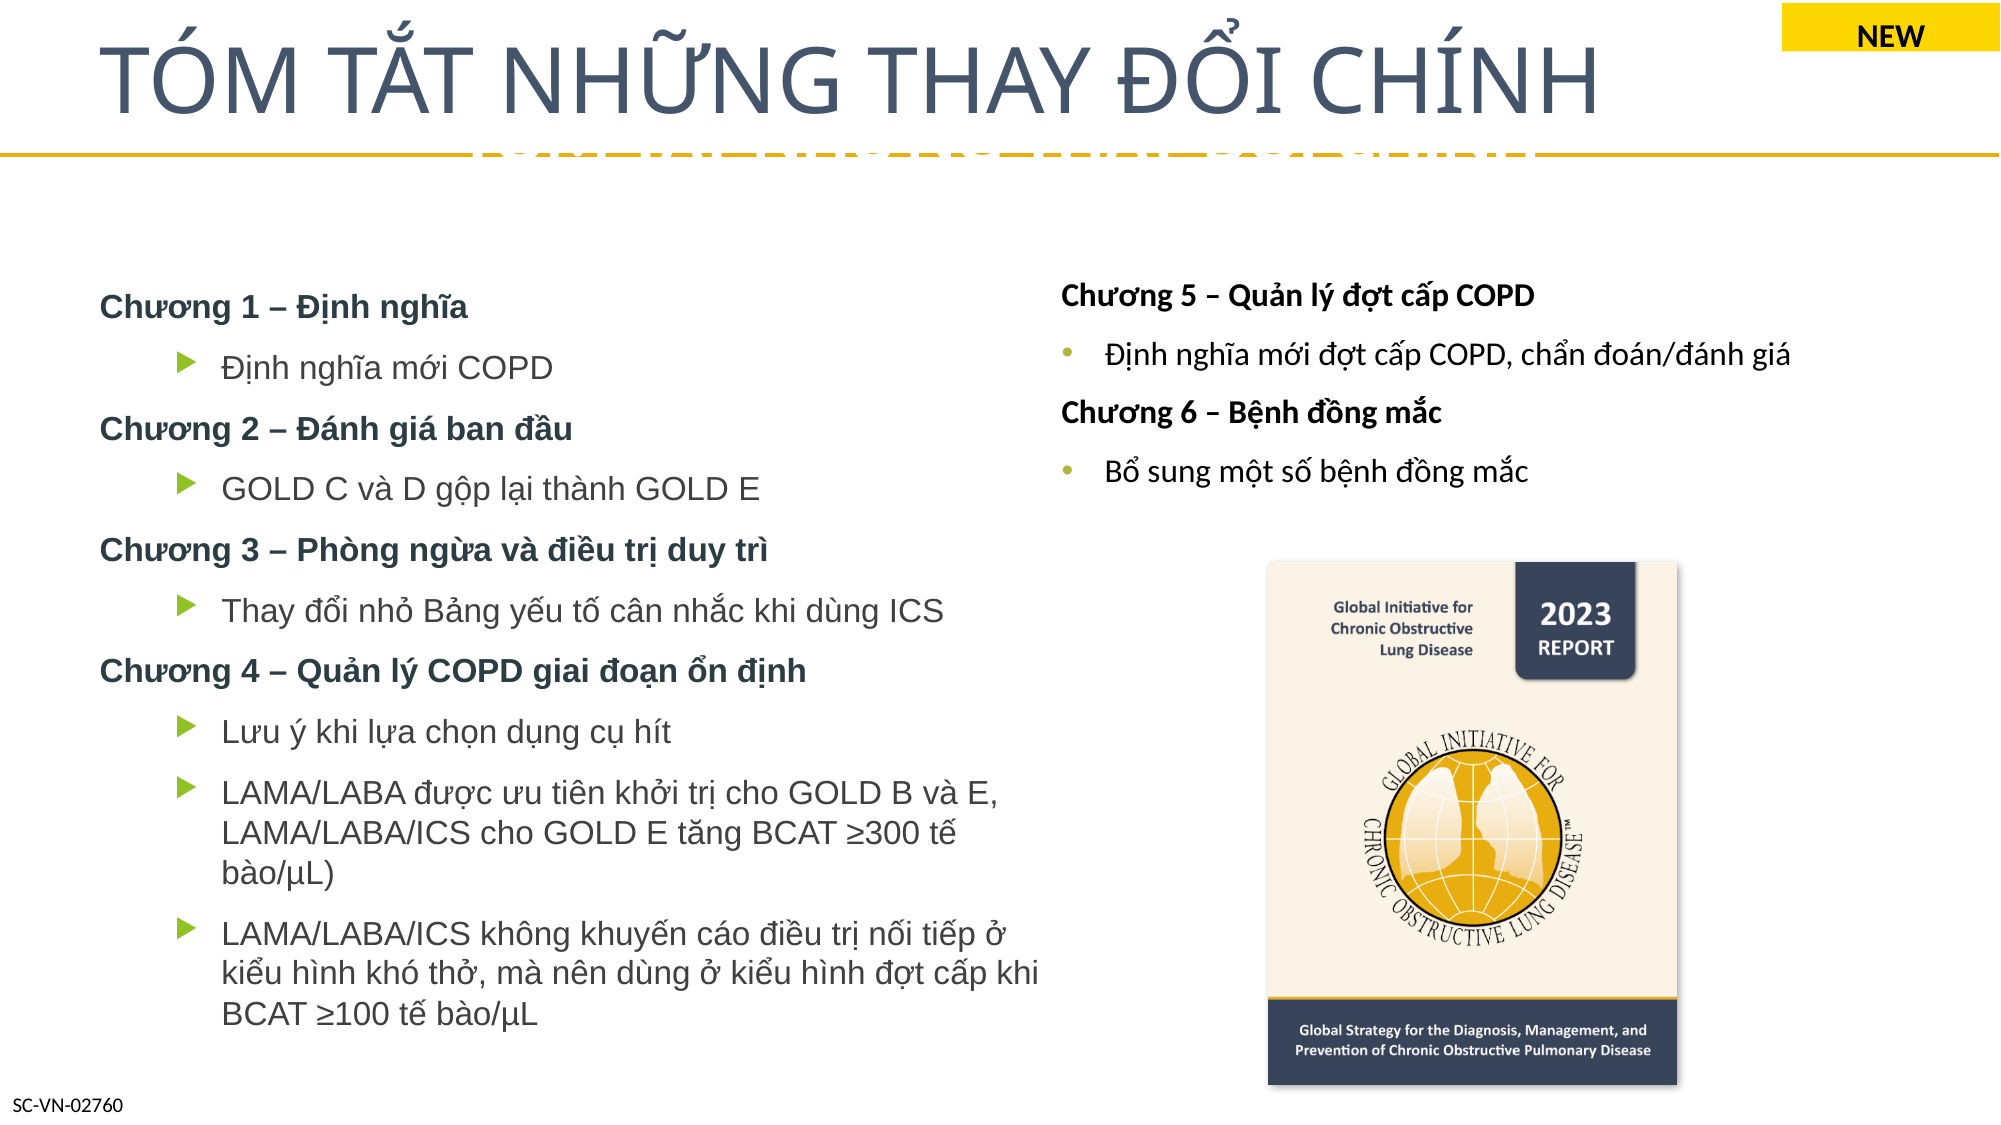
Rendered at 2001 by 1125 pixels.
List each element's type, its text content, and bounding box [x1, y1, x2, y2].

text_box TÓM TẮT NHỮNG THAY ĐỔI CHÍNH [0, 80, 2000, 185]
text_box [1782, 0, 2000, 52]
text_box Chương 1 – Định nghĩa Định nghĩa mới COPD Chương 2 – Đánh giá ban đầu GOLD C và D gộp lại thành GOLD E Chương 3 – Phòng ngừa và điều trị duy trì Thay đổi nhỏ Bảng yếu tố cân nhắc khi dùng ICS Chương 4 – Quản lý COPD giai đoạn ổn định Lưu ý khi lựa chọn dụng cụ hít LAMA/LABA được ưu tiên khởi trị cho GOLD B và E, LAMA/LABA/ICS cho GOLD E tăng BCAT ≥300 tế bào/µL) LAMA/LABA/ICS không khuyến cáo điều trị nối tiếp ở kiểu hình khó thở, mà nên dùng ở kiểu hình đợt cấp khi BCAT ≥100 tế bào/µL [84, 277, 1017, 1098]
text_box Chương 5 – Quản lý đợt cấp COPD Định nghĩa mới đợt cấp COPD, chẩn đoán/đánh giá Chương 6 – Bệnh đồng mắc Bổ sung một số bệnh đồng mắc [1017, 277, 1950, 1098]
picture [1268, 562, 1677, 1085]
title TÓM TẮT NHỮNG THAY ĐỔI CHÍNH [84, 21, 1916, 148]
